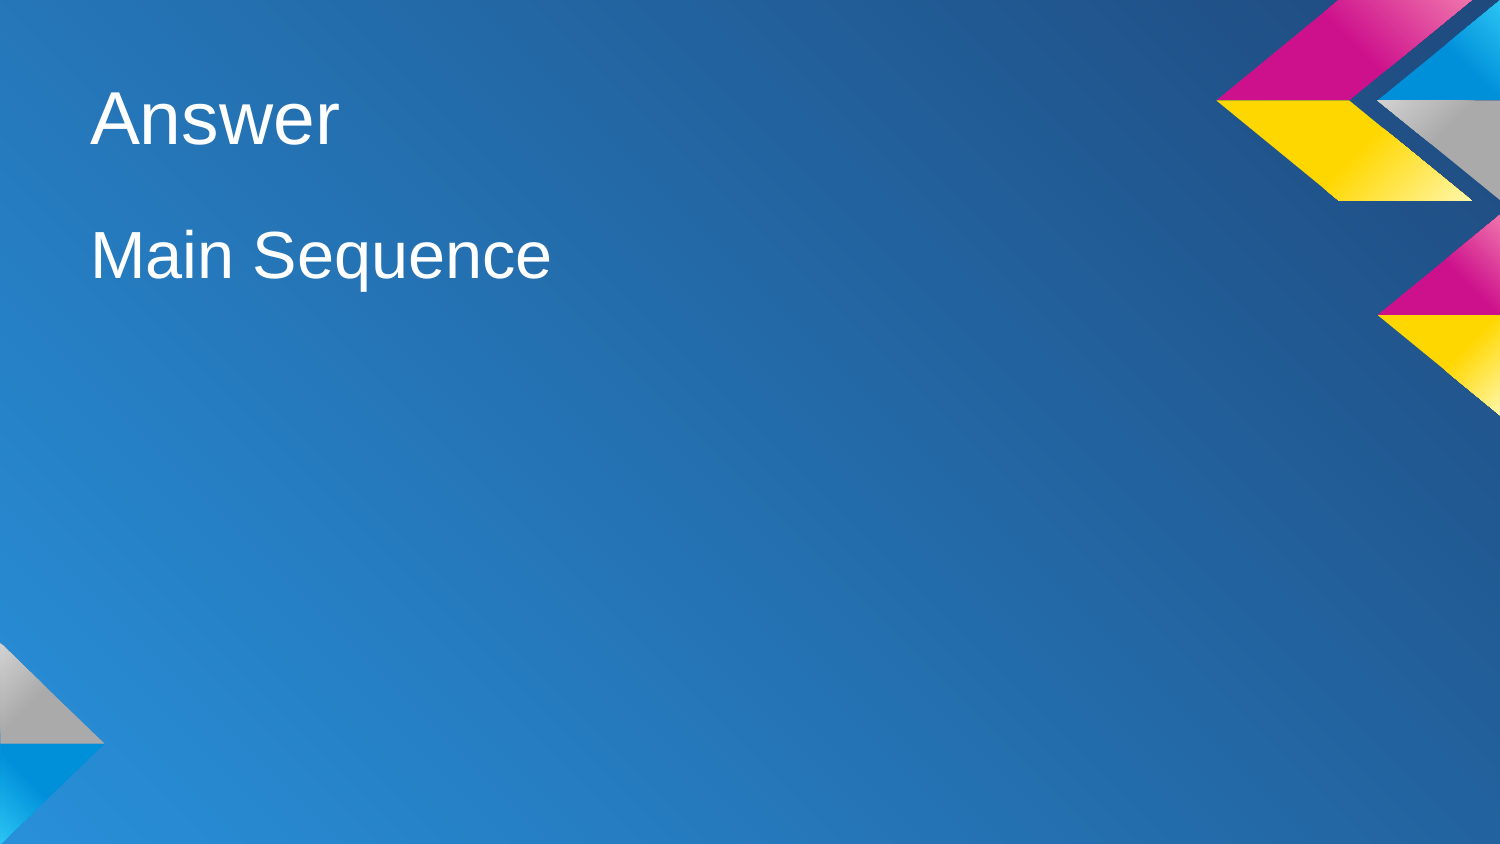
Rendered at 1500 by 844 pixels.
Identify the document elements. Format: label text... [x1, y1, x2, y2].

title Answer [75, 33, 1204, 175]
list Main Sequence [75, 196, 1425, 793]
